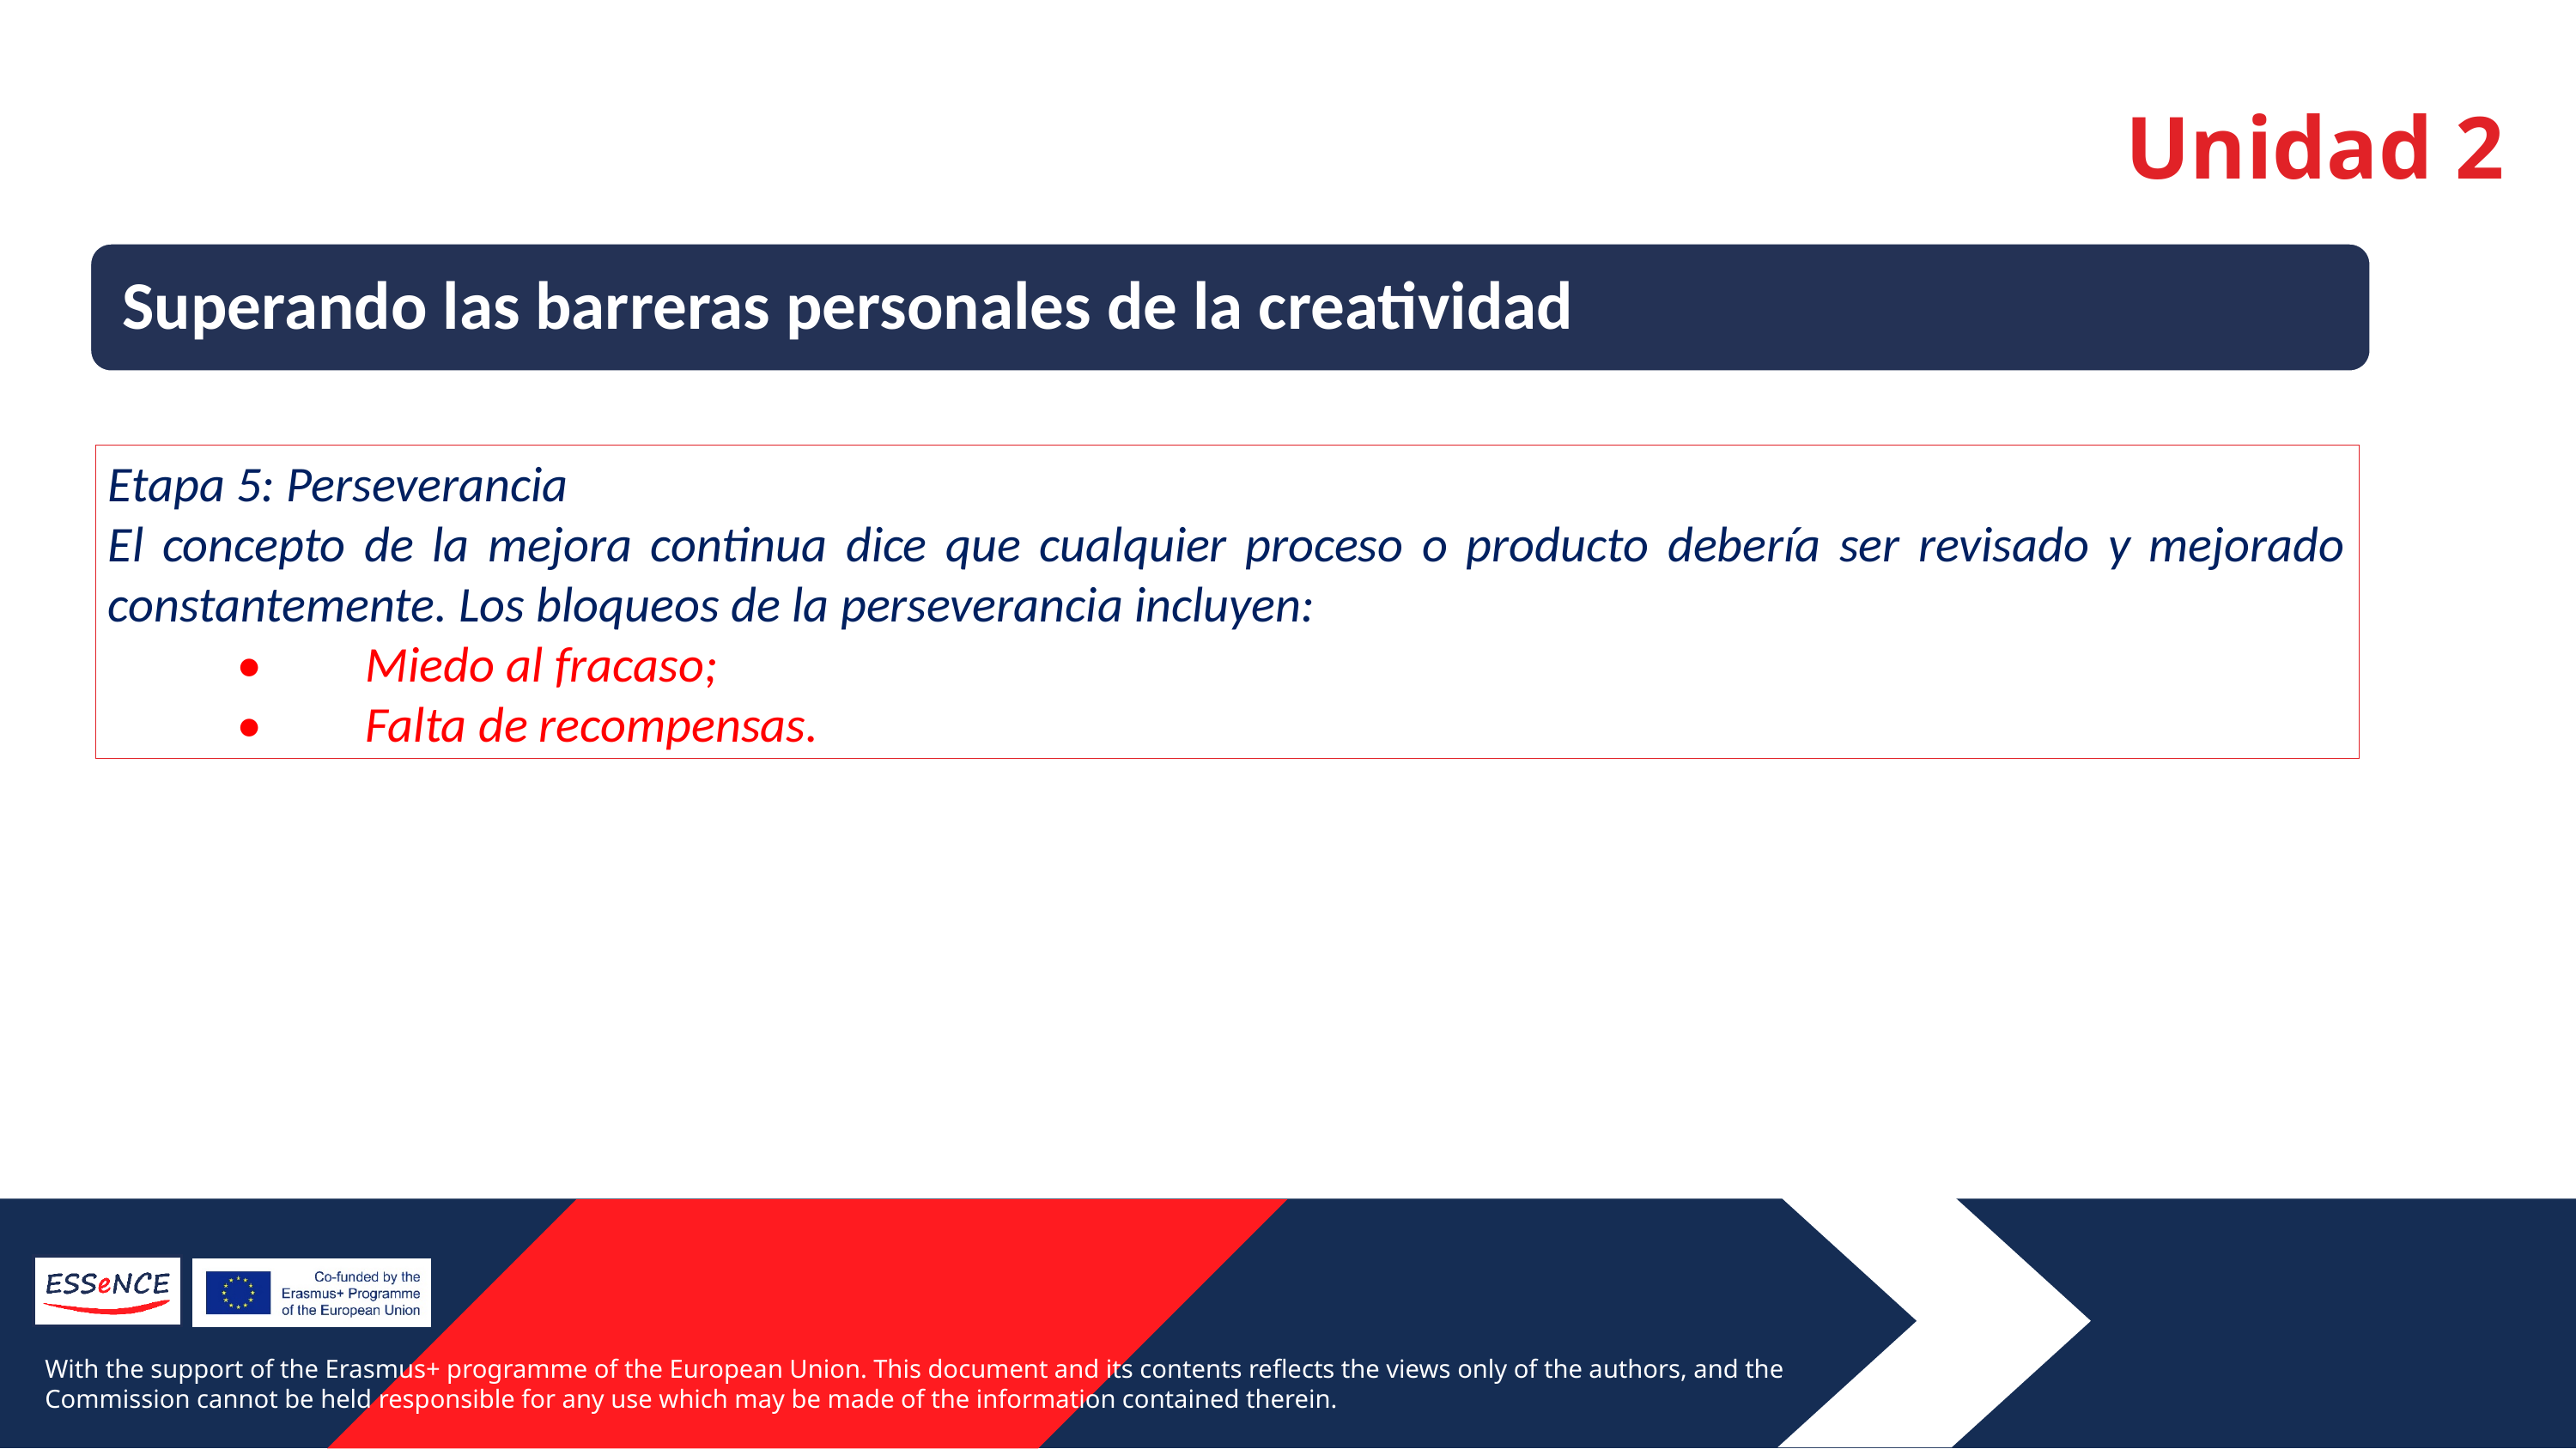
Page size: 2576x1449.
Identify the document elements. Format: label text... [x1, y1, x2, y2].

picture [192, 1258, 431, 1328]
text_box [88, 242, 2372, 375]
text_box With the support of the Erasmus+ programme of the European Union. This document and its contents reflects the views only of the authors, and the Commission cannot be held responsible for any use which may be made of the information contained therein. [32, 1346, 1803, 1420]
text_box Etapa 5: Perseverancia El concepto de la mejora continua dice que cualquier proceso o producto debería ser revisado y mejorado constantemente. Los bloqueos de la perseverancia incluyen: • Miedo al fracaso; • Falta de recompensas. [95, 445, 2360, 759]
text_box Unidad 2 [2124, 91, 2515, 197]
picture [32, 1254, 183, 1328]
